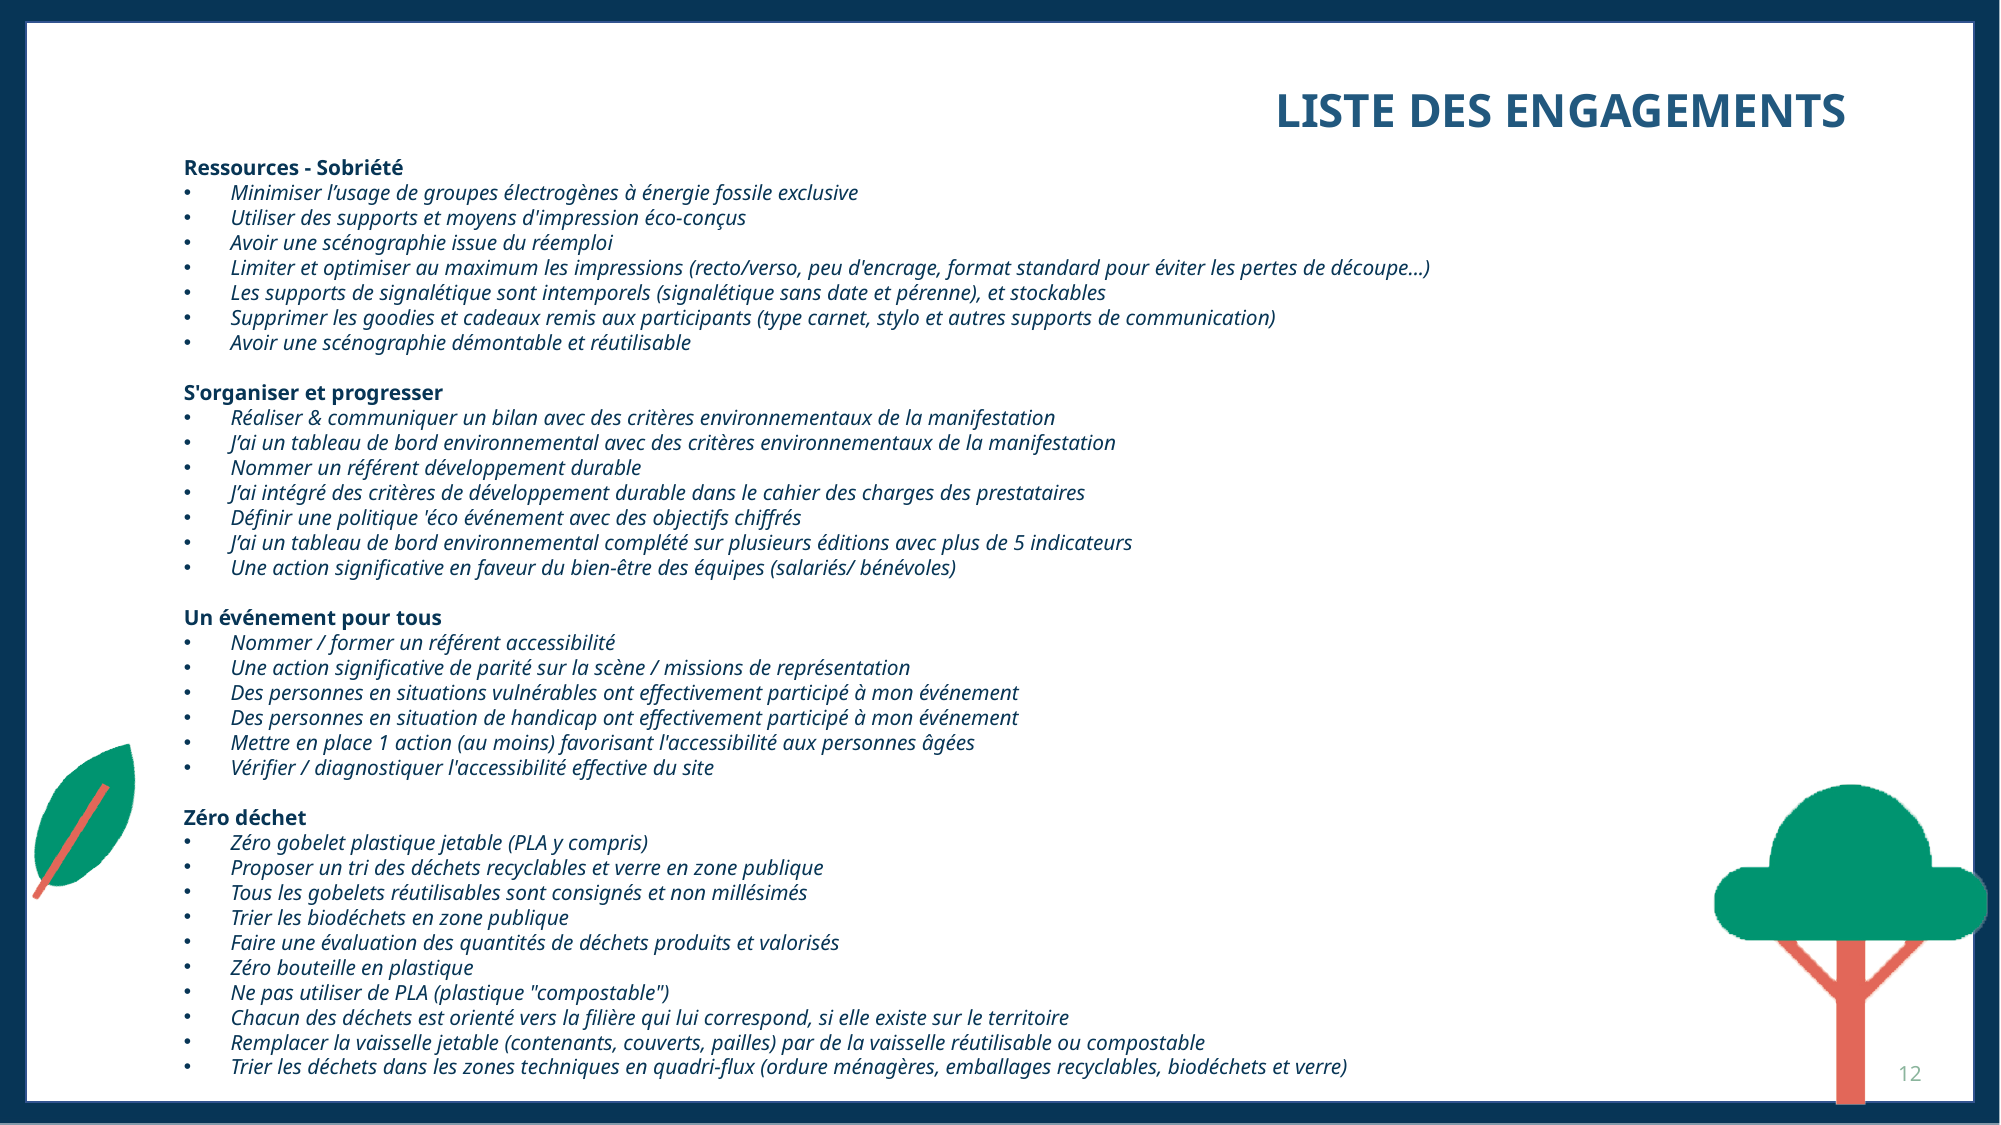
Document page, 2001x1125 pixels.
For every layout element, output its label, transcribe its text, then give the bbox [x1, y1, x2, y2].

slide_number 12 [1910, 1057, 1955, 1094]
list Liste des engagements [884, 80, 1863, 147]
text_box Ressources - Sobriété Minimiser l’usage de groupes électrogènes à énergie fossile exclusive Utiliser des supports et moyens d'impression éco-conçus Avoir une scénographie issue du réemploi Limiter et optimiser au maximum les impressions (recto/verso, peu d'encrage, format standard pour éviter les pertes de découpe...) Les supports de signalétique sont intemporels (signalétique sans date et pérenne), et stockables Supprimer les goodies et cadeaux remis aux participants (type carnet, stylo et autres supports de communication) Avoir une scénographie démontable et réutilisable S'organiser et progresser Réaliser & communiquer un bilan avec des critères environnementaux de la manifestation J’ai un tableau de bord environnemental avec des critères environnementaux de la manifestation Nommer un référent développement durable J’ai intégré des critères de développement durable dans le cahier des charges des prestataires Définir une politique 'éco événement avec des objectifs chiffrés J’ai un tableau de bord environnemental complété sur plusieurs éditions avec plus de 5 indicateurs Une action significative en faveur du bien-être des équipes (salariés/ bénévoles) Un événement pour tous Nommer / former un référent accessibilité Une action significative de parité sur la scène / missions de représentation Des personnes en situations vulnérables ont effectivement participé à mon événement Des personnes en situation de handicap ont effectivement participé à mon événement Mettre en place 1 action (au moins) favorisant l'accessibilité aux personnes âgées Vérifier / diagnostiquer l'accessibilité effective du site Zéro déchet Zéro gobelet plastique jetable (PLA y compris) Proposer un tri des déchets recyclables et verre en zone publique Tous les gobelets réutilisables sont consignés et non millésimés Trier les biodéchets en zone publique Faire une évaluation des quantités de déchets produits et valorisés Zéro bouteille en plastique Ne pas utiliser de PLA (plastique "compostable") Chacun des déchets est orienté vers la filière qui lui correspond, si elle existe sur le territoire Remplacer la vaisselle jetable (contenants, couverts, pailles) par de la vaisselle réutilisable ou compostable Trier les déchets dans les zones techniques en quadri-flux (ordure ménagères, emballages recyclables, biodéchets et verre) [168, 147, 1910, 1125]
picture [0, 0, 2001, 1125]
